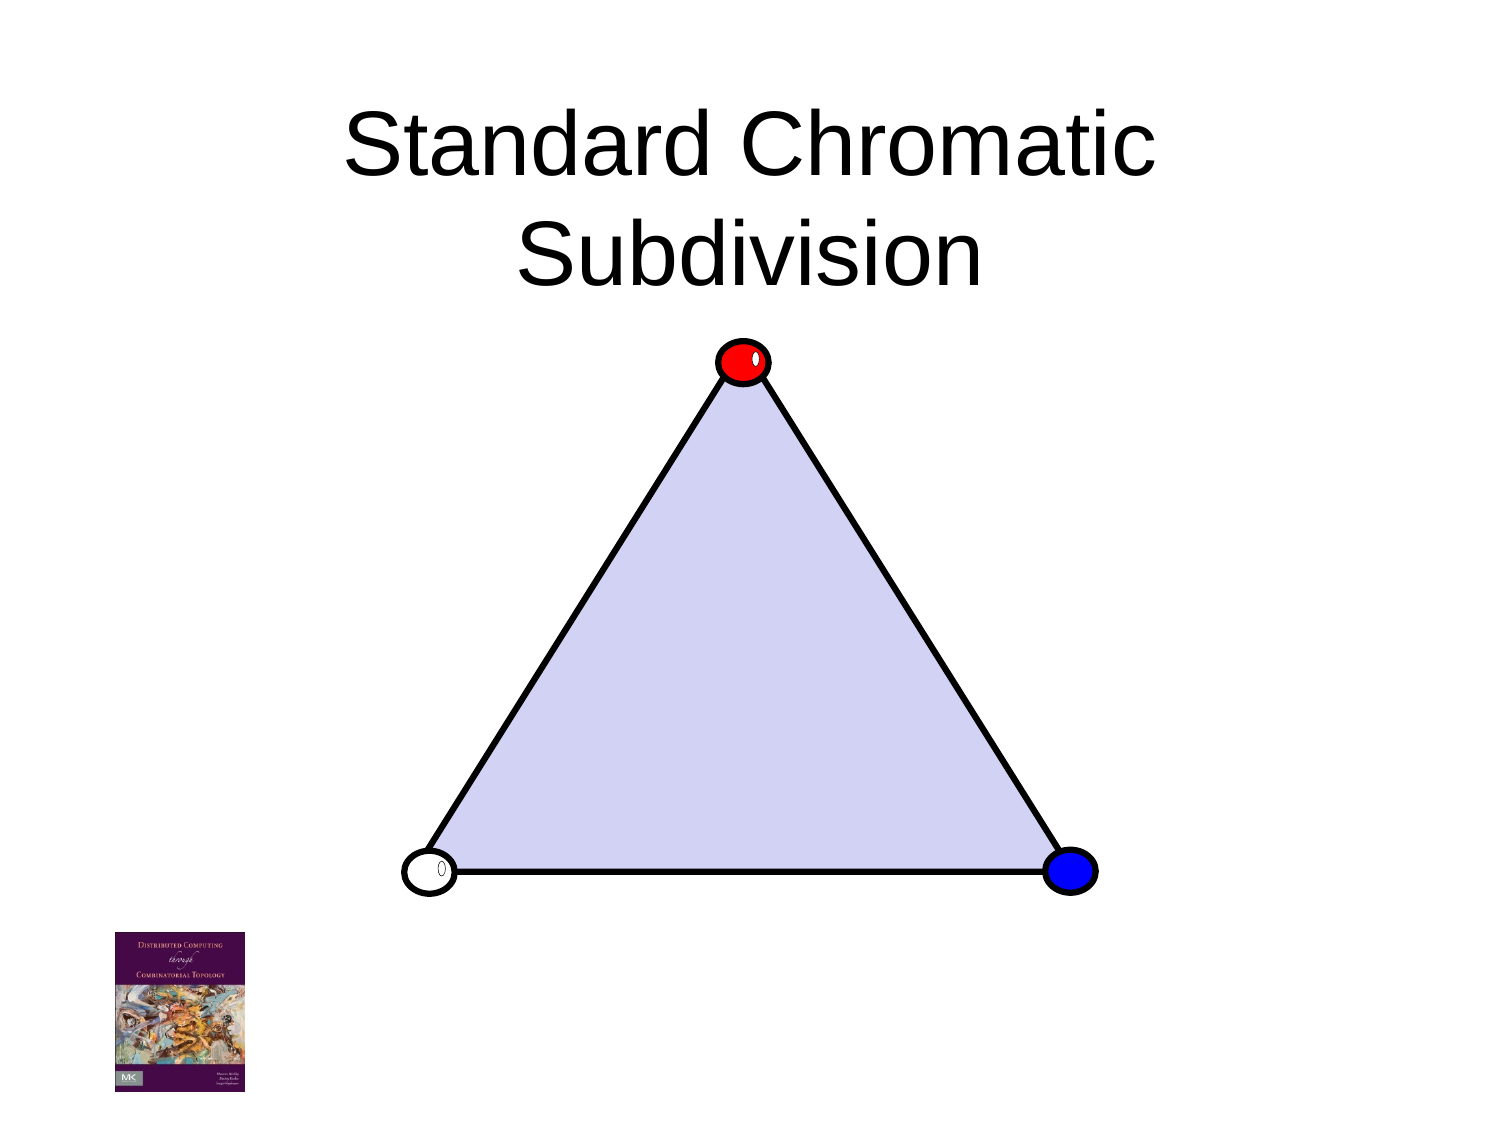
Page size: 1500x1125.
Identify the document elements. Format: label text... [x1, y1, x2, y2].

text_box [427, 377, 1060, 872]
text_box [718, 341, 769, 385]
text_box [404, 850, 455, 894]
text_box [1045, 849, 1096, 893]
text_box [752, 351, 760, 367]
text_box [438, 861, 446, 877]
title Standard Chromatic Subdivision [112, 99, 1388, 288]
picture [115, 932, 245, 1092]
